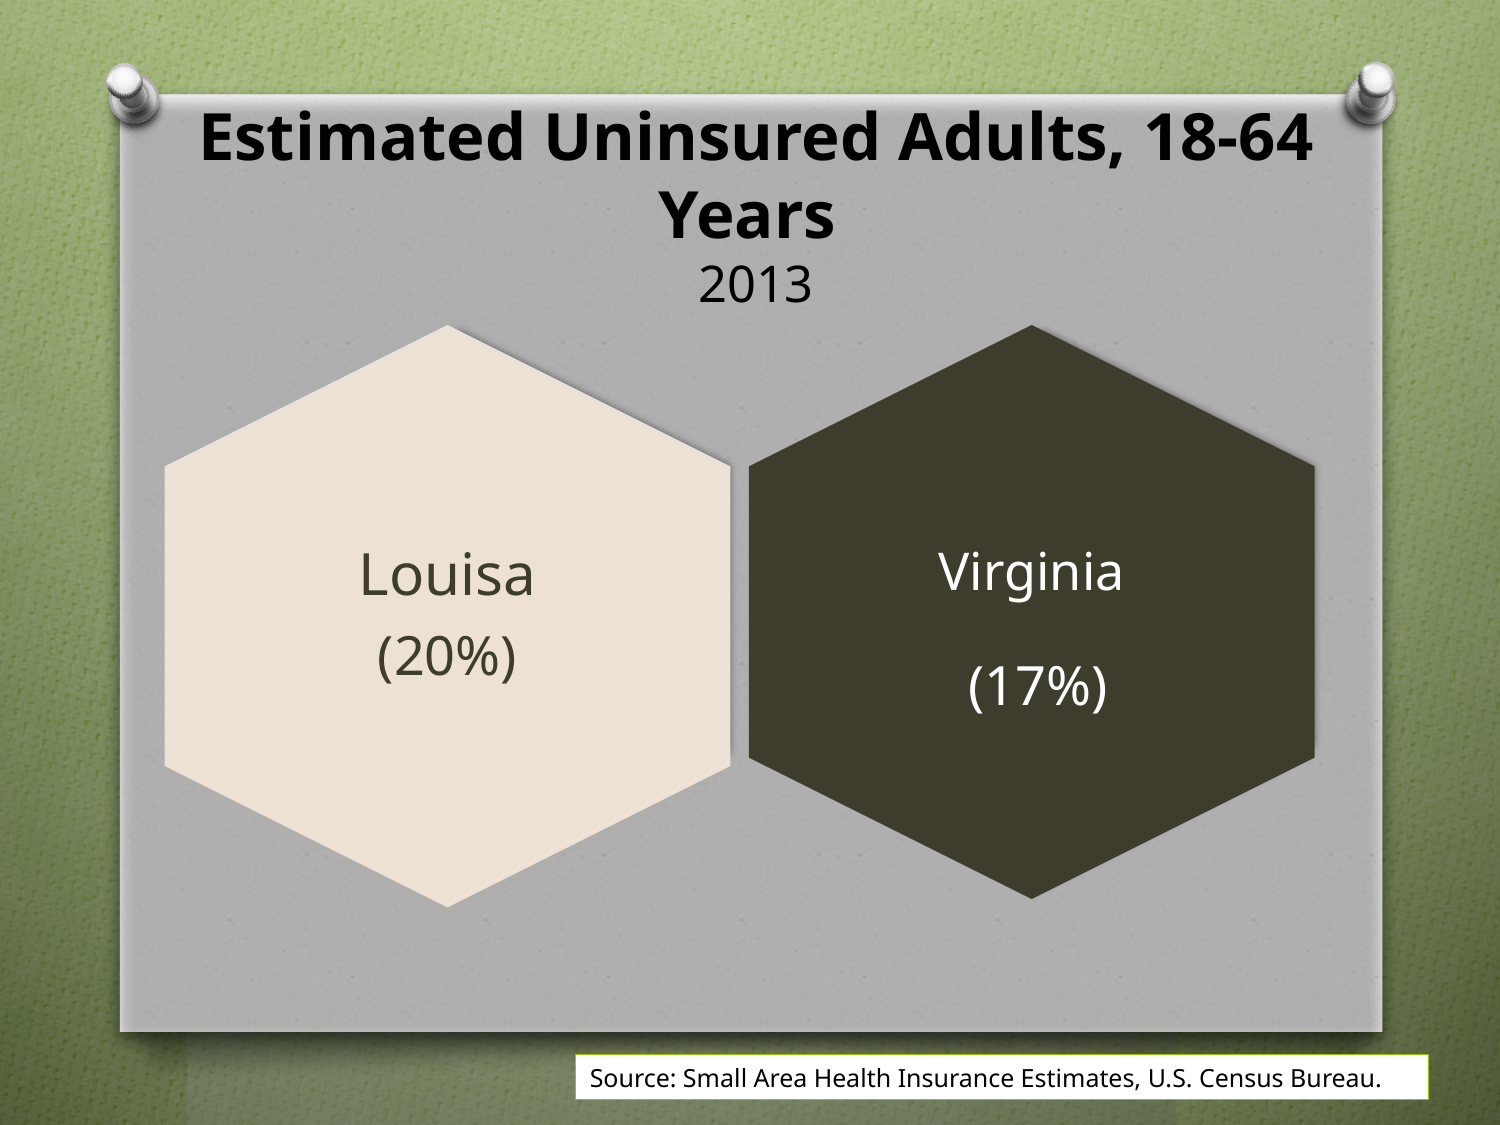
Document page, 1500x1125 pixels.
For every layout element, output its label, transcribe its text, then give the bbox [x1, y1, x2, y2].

picture [75, 29, 198, 143]
picture [1317, 35, 1439, 147]
text_box Source: Small Area Health Insurance Estimates, U.S. Census Bureau. [575, 1054, 1429, 1100]
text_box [149, 312, 1388, 938]
title Estimated Uninsured Adults, 18-64 Years 2013 [137, 87, 1375, 321]
